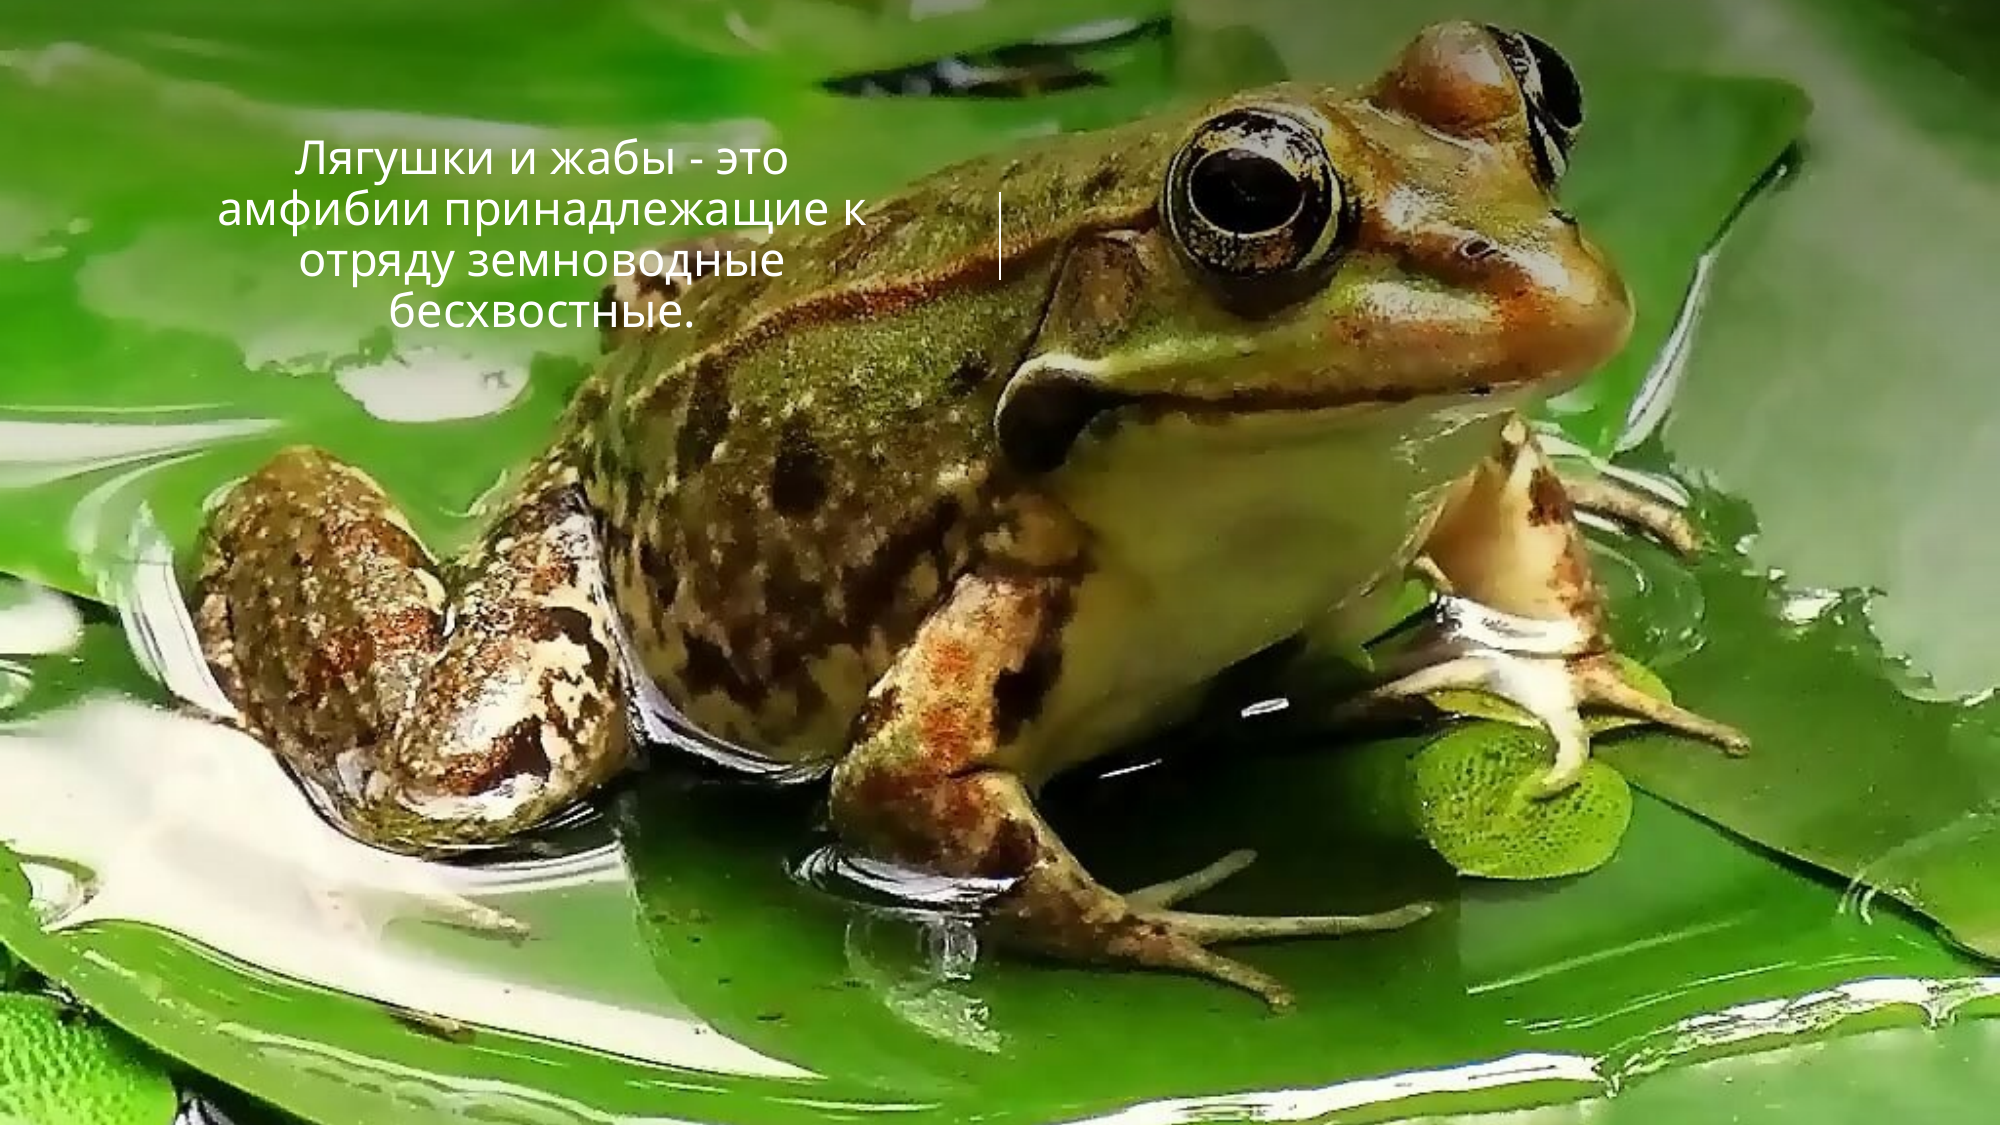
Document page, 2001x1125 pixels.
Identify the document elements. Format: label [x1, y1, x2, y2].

list [0, 0, 2000, 1125]
